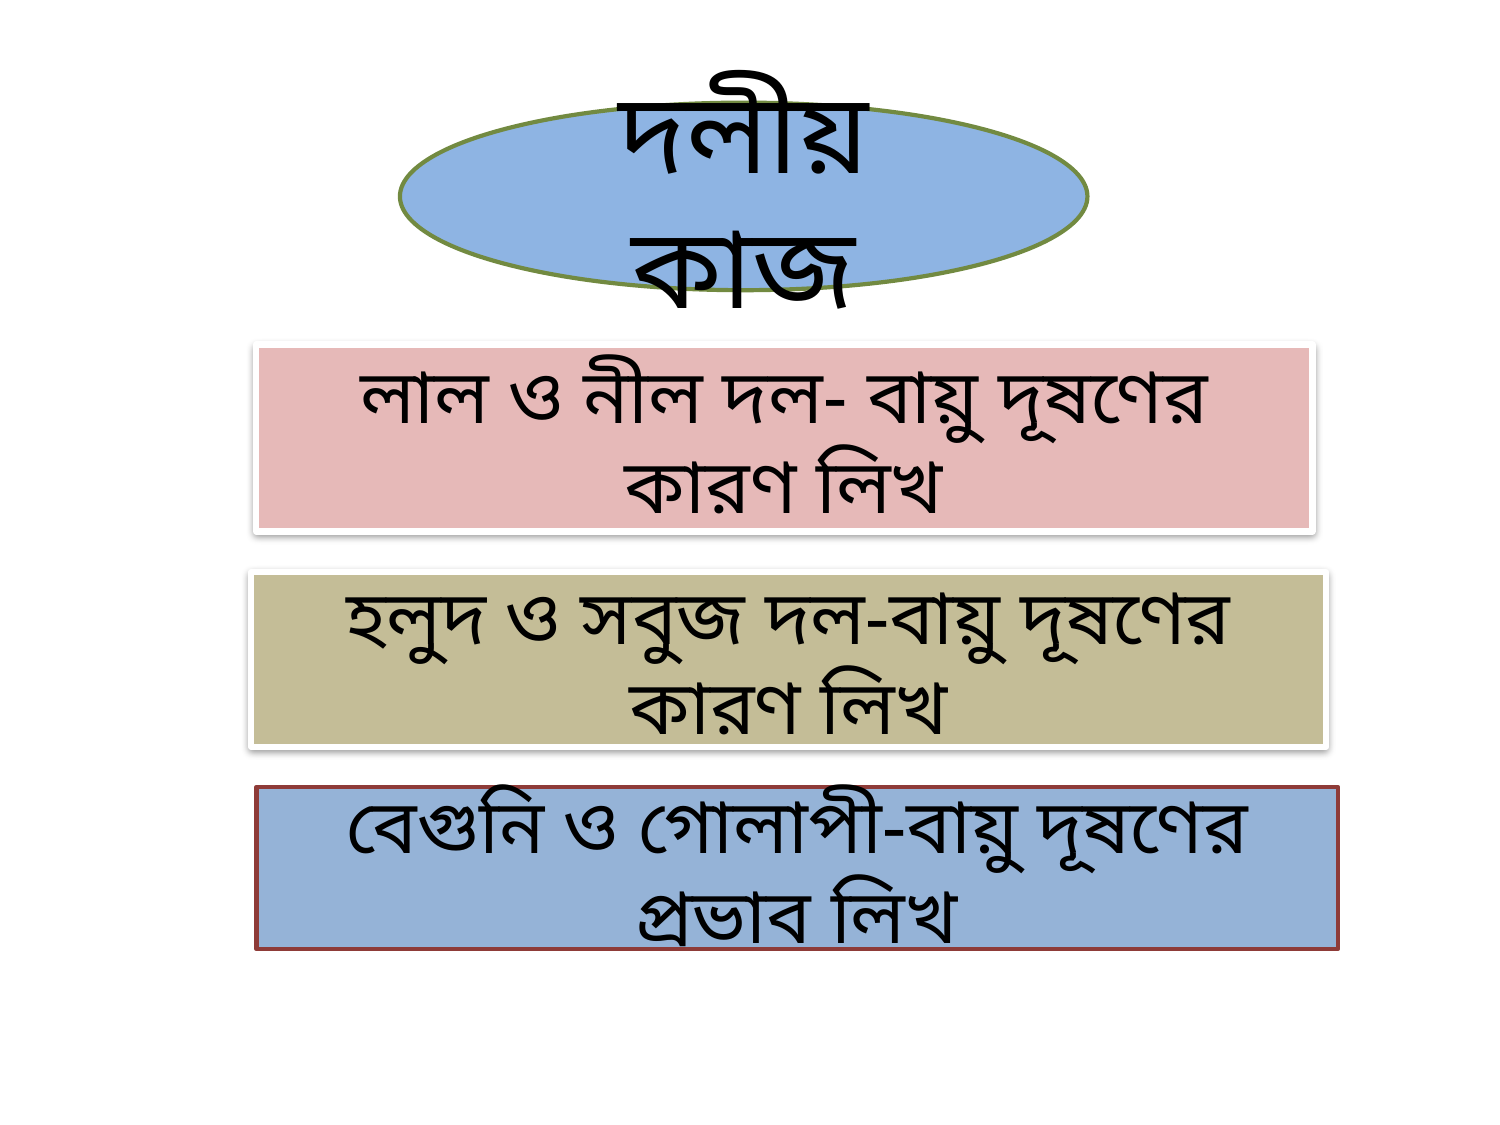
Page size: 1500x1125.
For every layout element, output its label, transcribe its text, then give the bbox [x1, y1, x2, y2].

text_box লাল ও নীল দল- বায়ু দূষণের কারণ লিখ [253, 341, 1316, 535]
text_box হলুদ ও সবুজ দল-বায়ু দূষণের কারণ লিখ [248, 569, 1329, 750]
text_box বেগুনি ও গোলাপী-বায়ু দূষণের প্রভাব লিখ [254, 785, 1340, 951]
text_box দলীয় কাজ [397, 100, 1090, 293]
